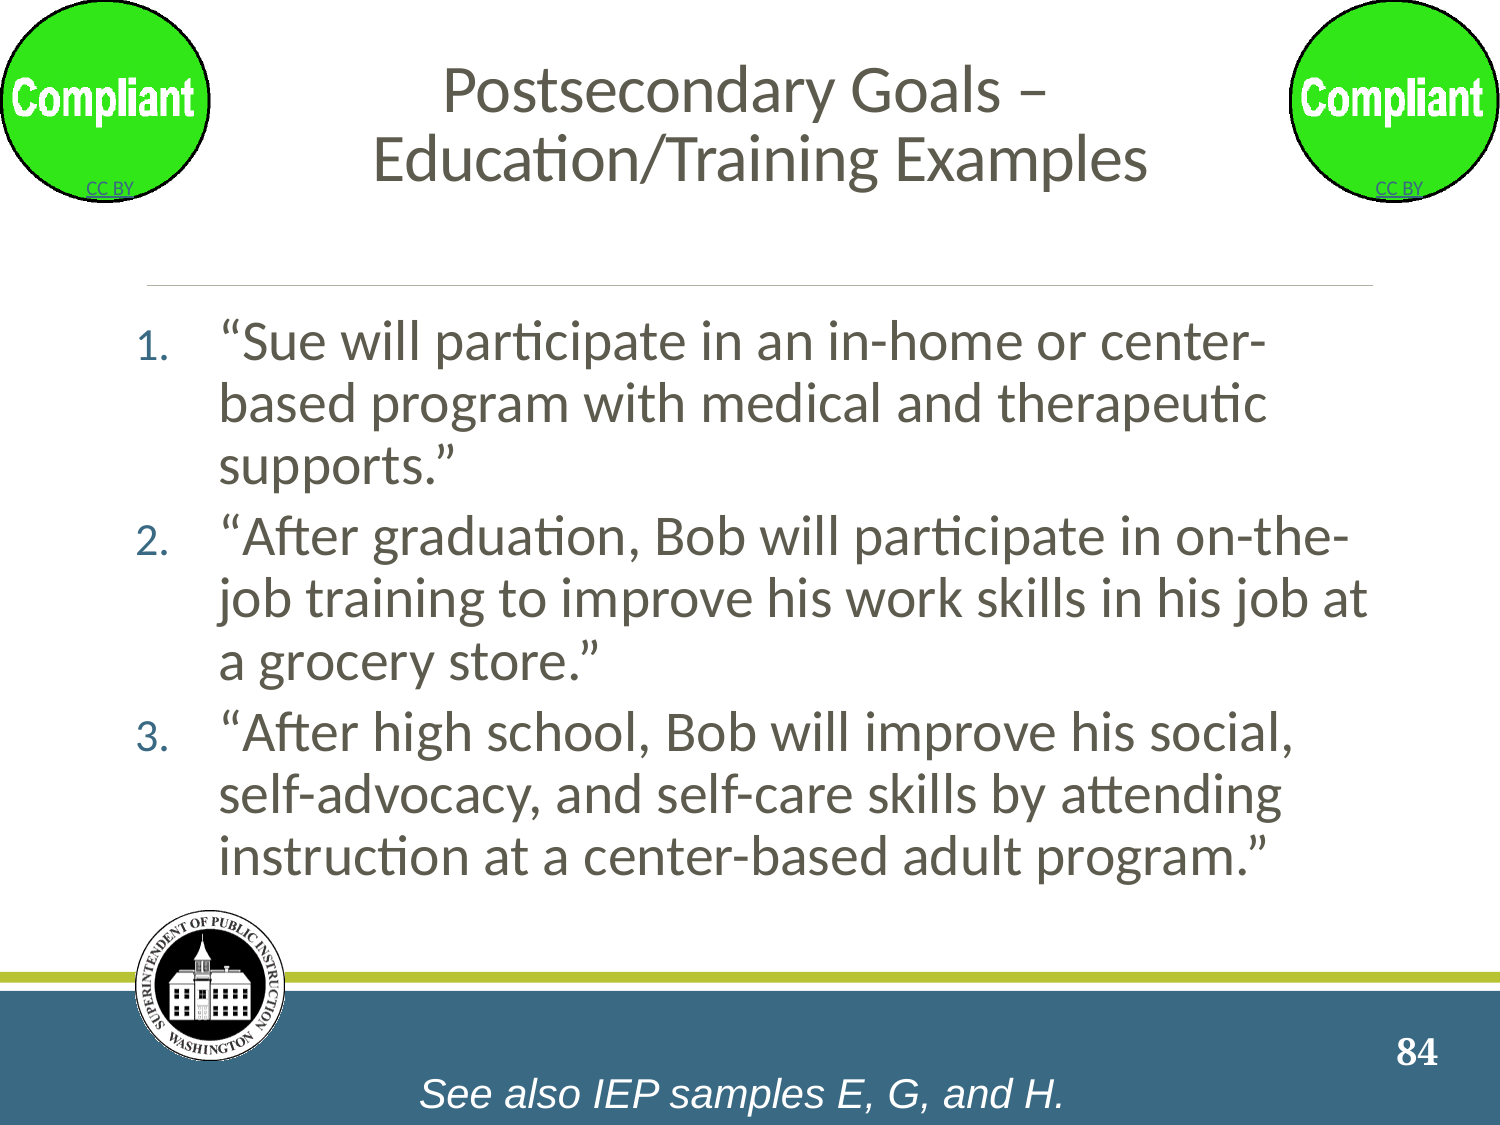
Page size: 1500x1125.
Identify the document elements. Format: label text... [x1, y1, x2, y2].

text_box 84 [1381, 1020, 1454, 1081]
picture [1289, 0, 1500, 204]
picture [0, 0, 211, 204]
list “Sue will participate in an in-home or center-based program with medical and therapeutic supports.” “After graduation, Bob will participate in on-the- job training to improve his work skills in his job at a grocery store.” “After high school, Bob will improve his social, self-advocacy, and self-care skills by attending instruction at a center-based adult program.” [135, 302, 1373, 896]
picture [135, 910, 285, 1059]
text_box See also IEP samples E, G, and H. [59, 1059, 1425, 1125]
title Postsecondary Goals – Education/Training Examples [135, 47, 1373, 285]
